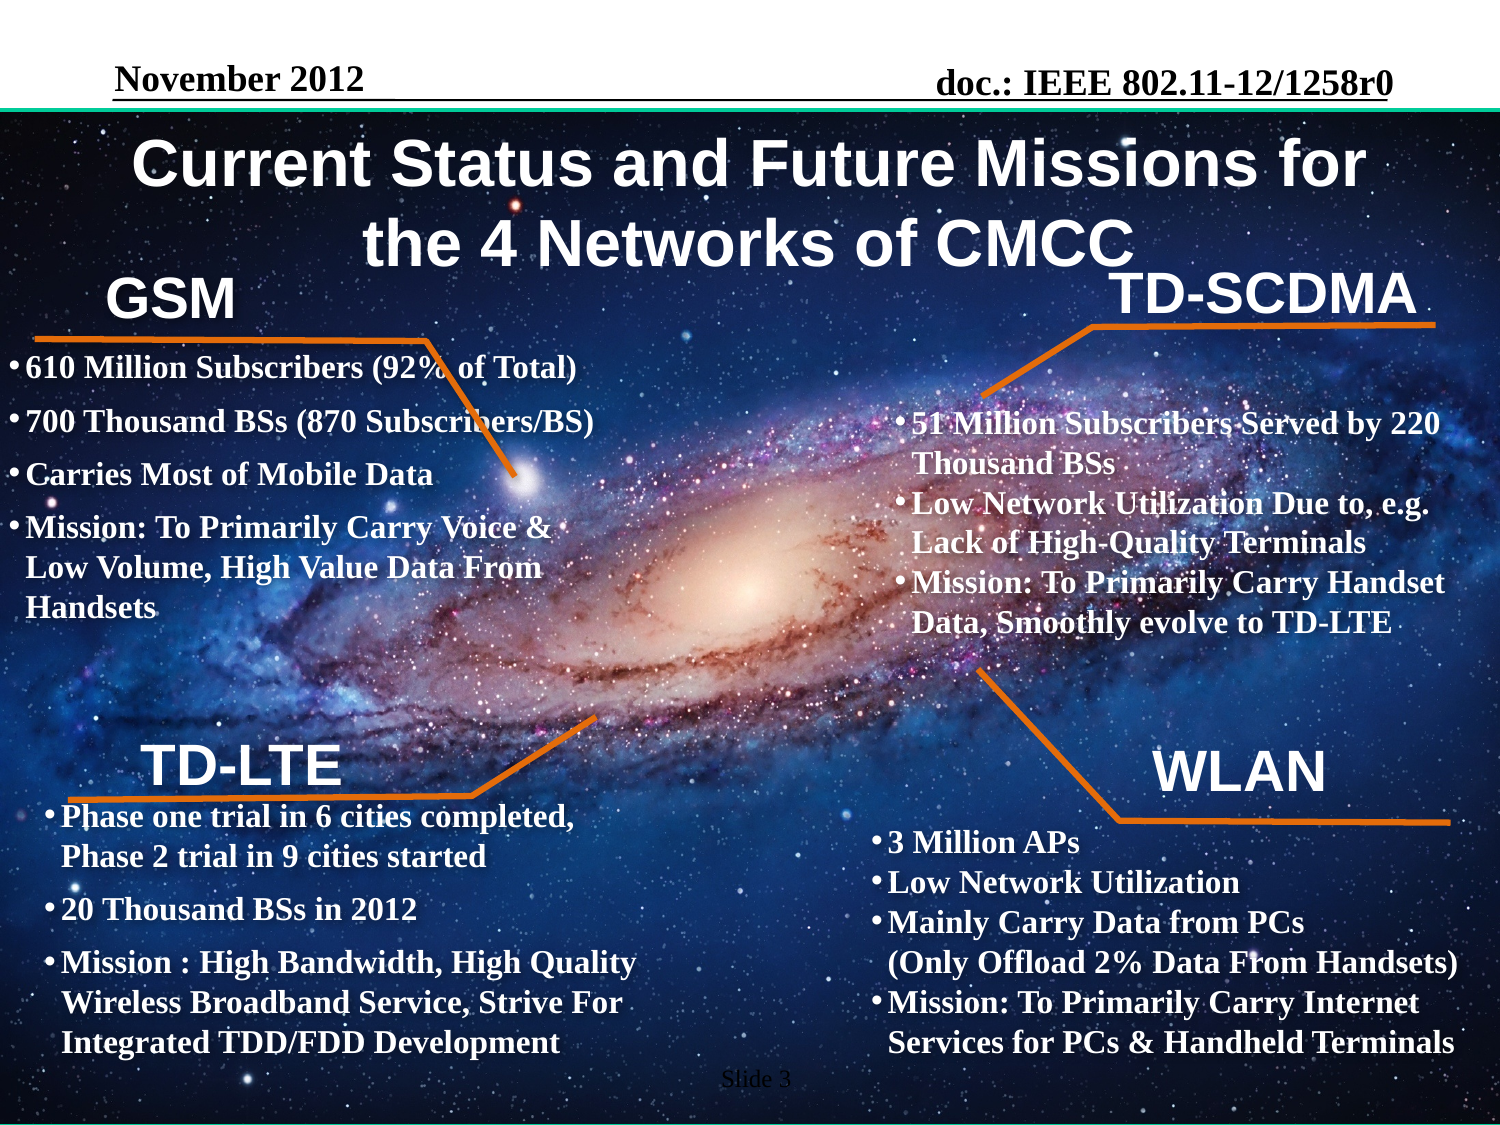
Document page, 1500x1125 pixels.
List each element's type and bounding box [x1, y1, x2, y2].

slide_number [114, 54, 423, 100]
picture [0, 111, 1500, 1124]
